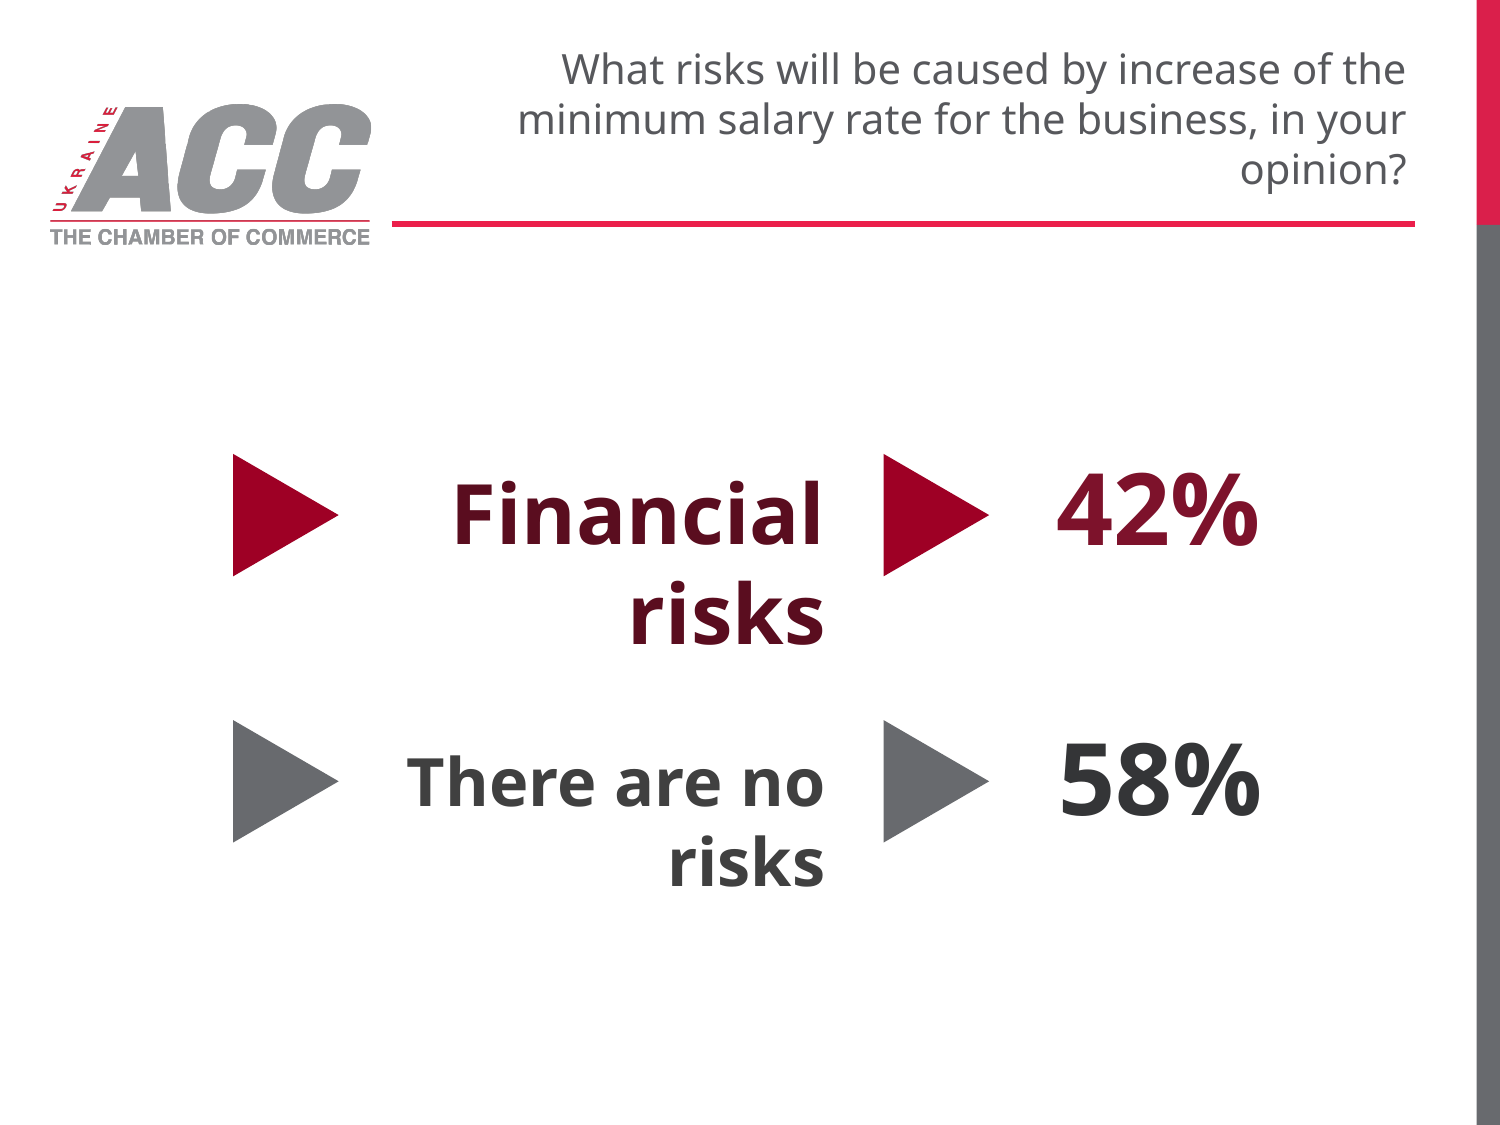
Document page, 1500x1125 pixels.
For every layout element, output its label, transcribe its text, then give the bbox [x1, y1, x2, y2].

text_box 58% [1043, 708, 1341, 844]
text_box There are no risks [280, 732, 841, 908]
text_box Financial risks [335, 453, 841, 669]
text_box [230, 451, 342, 579]
text_box [230, 718, 342, 845]
text_box [881, 718, 992, 845]
text_box 42% [1041, 437, 1322, 573]
text_box [881, 451, 992, 579]
text_box What risks will be caused by increase of the minimum salary rate for the business, in your opinion? [368, 0, 1415, 200]
picture [49, 103, 376, 246]
